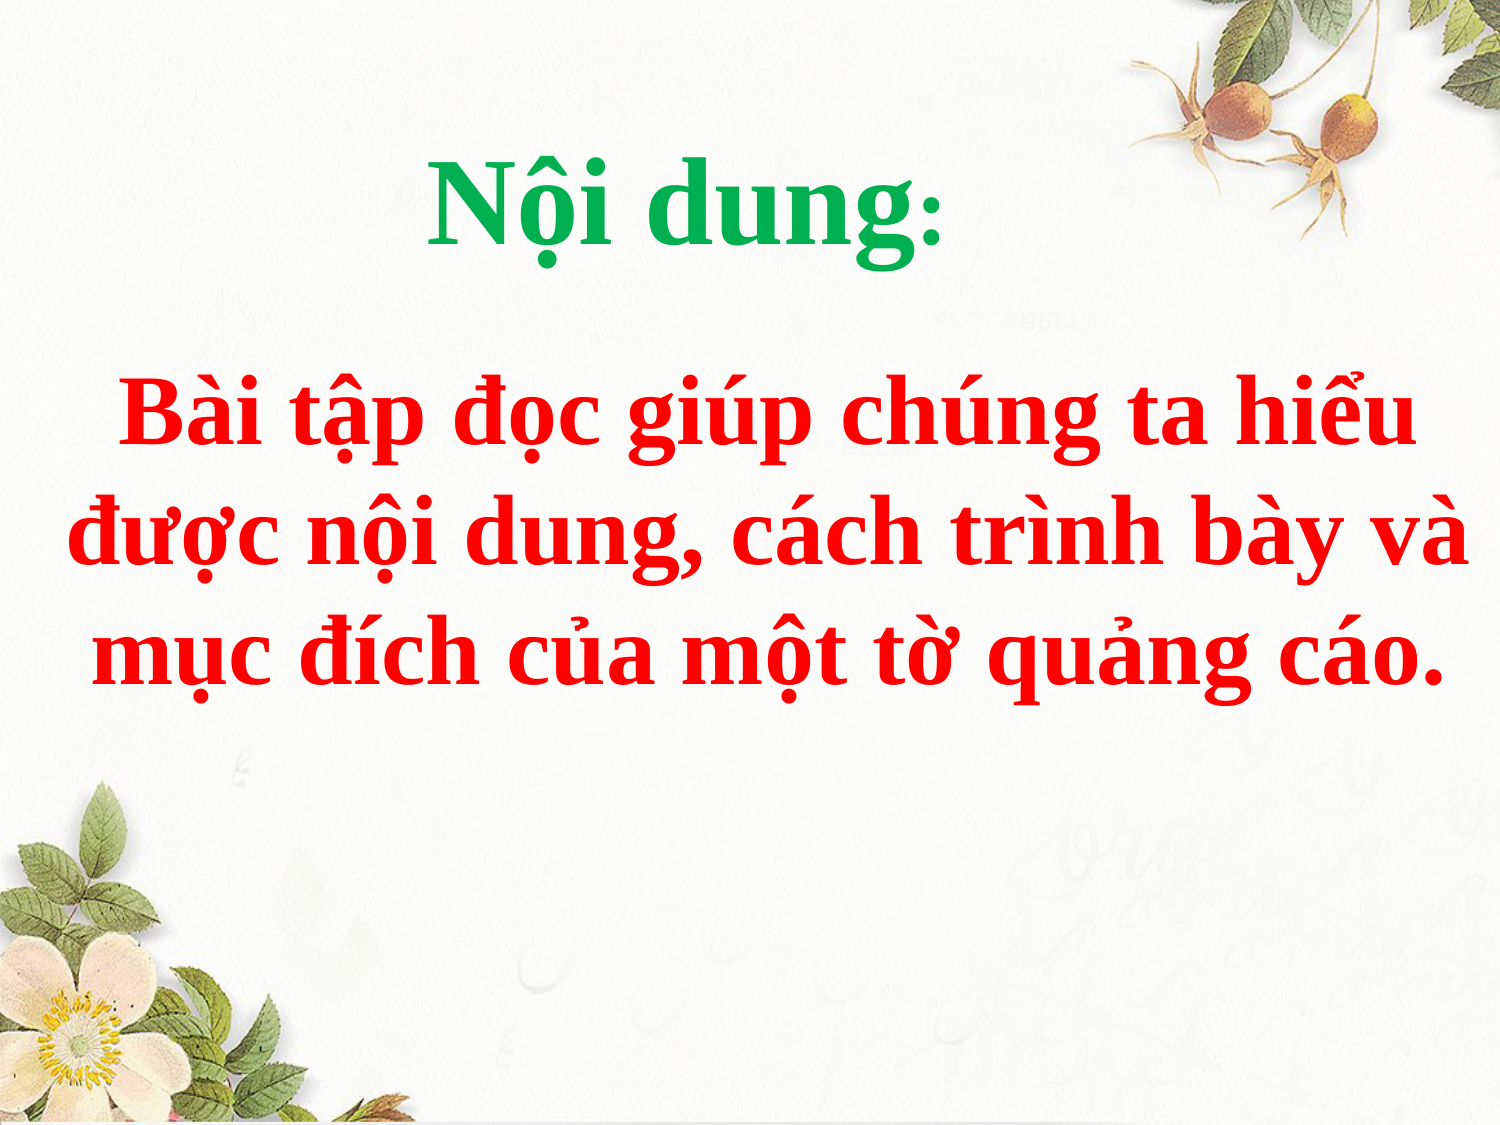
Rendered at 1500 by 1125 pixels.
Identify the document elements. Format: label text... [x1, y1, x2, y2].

picture [0, 713, 1500, 1125]
picture [0, 0, 1500, 337]
text_box Bài tập đọc giúp chúng ta hiểu được nội dung, cách trình bày và mục đích của một tờ quảng cáo. [0, 337, 1500, 713]
text_box Nội dung: [112, 112, 1263, 278]
